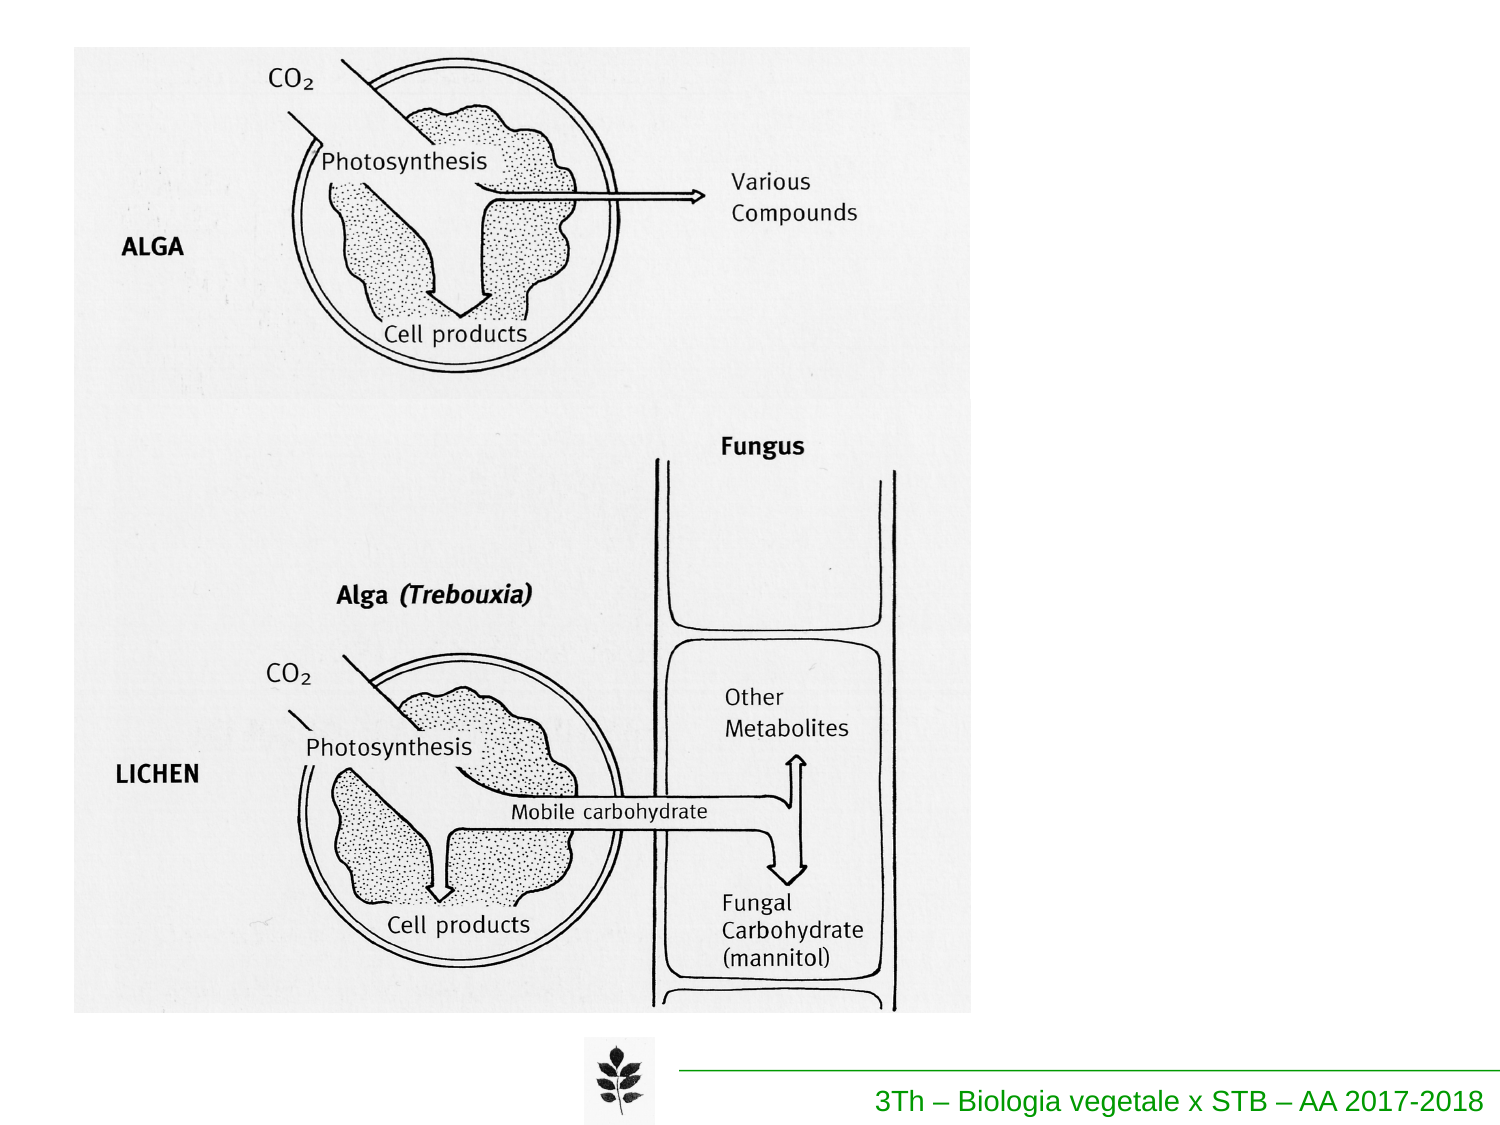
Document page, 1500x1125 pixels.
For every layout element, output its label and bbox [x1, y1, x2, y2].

text_box [584, 1037, 1500, 1125]
text_box [74, 47, 971, 1013]
